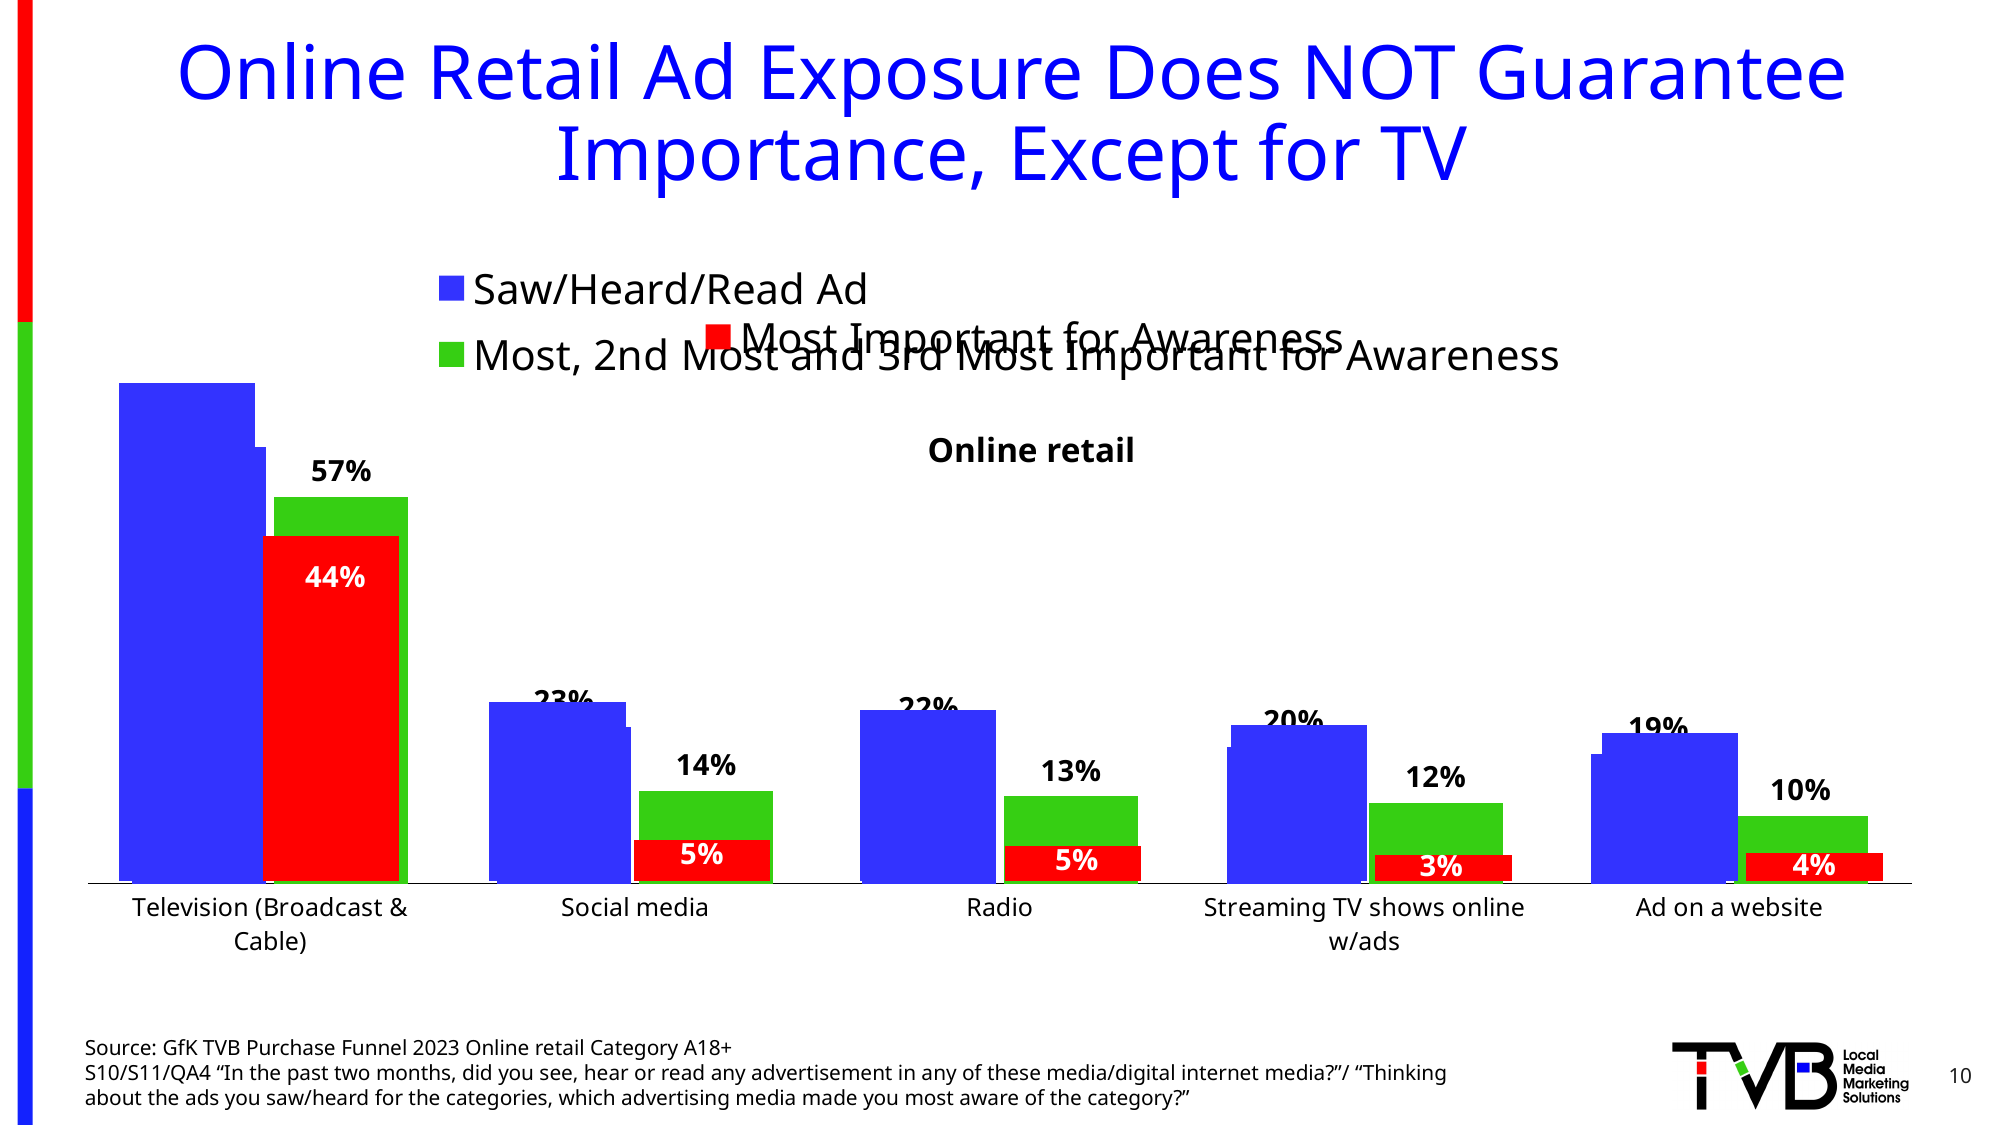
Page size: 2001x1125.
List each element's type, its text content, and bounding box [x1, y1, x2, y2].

chart [49, 239, 1953, 1035]
title Online Retail Ad Exposure Does NOT Guarantee Importance, Except for TV [62, 27, 1963, 134]
picture [1672, 1042, 1909, 1110]
list Source: GfK TVB Purchase Funnel 2023 Online retail Category A18+ S10/S11/QA4 “In the past two months, did you see, hear or read any advertisement in any of these media/digital internet media?”/ “Thinking about the ads you saw/heard for the categories, which advertising media made you most aware of the category?” [69, 1046, 1485, 1118]
slide_number 10 [1824, 1046, 1988, 1107]
